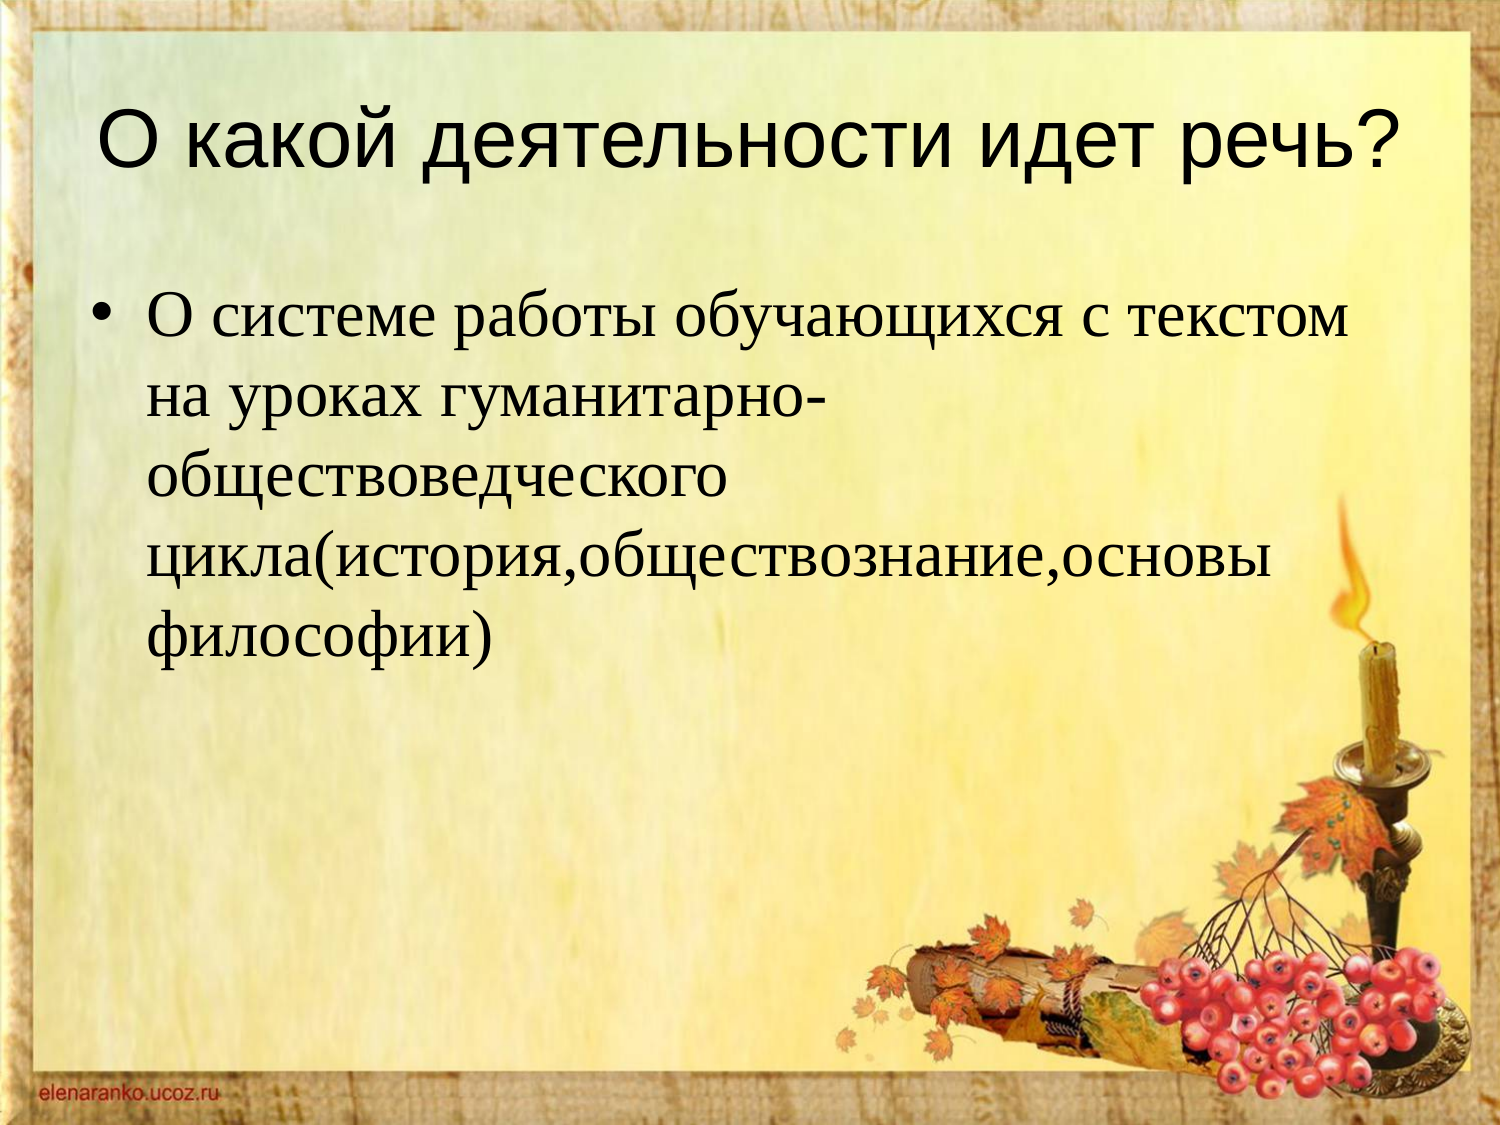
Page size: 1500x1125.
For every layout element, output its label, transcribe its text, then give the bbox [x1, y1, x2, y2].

picture [0, 0, 1500, 1125]
list О системе работы обучающихся с текстом на уроках гуманитарно-обществоведческого цикла(история,обществознание,основы философии) [75, 262, 1425, 1005]
title О какой деятельности идет речь? [75, 45, 1425, 233]
